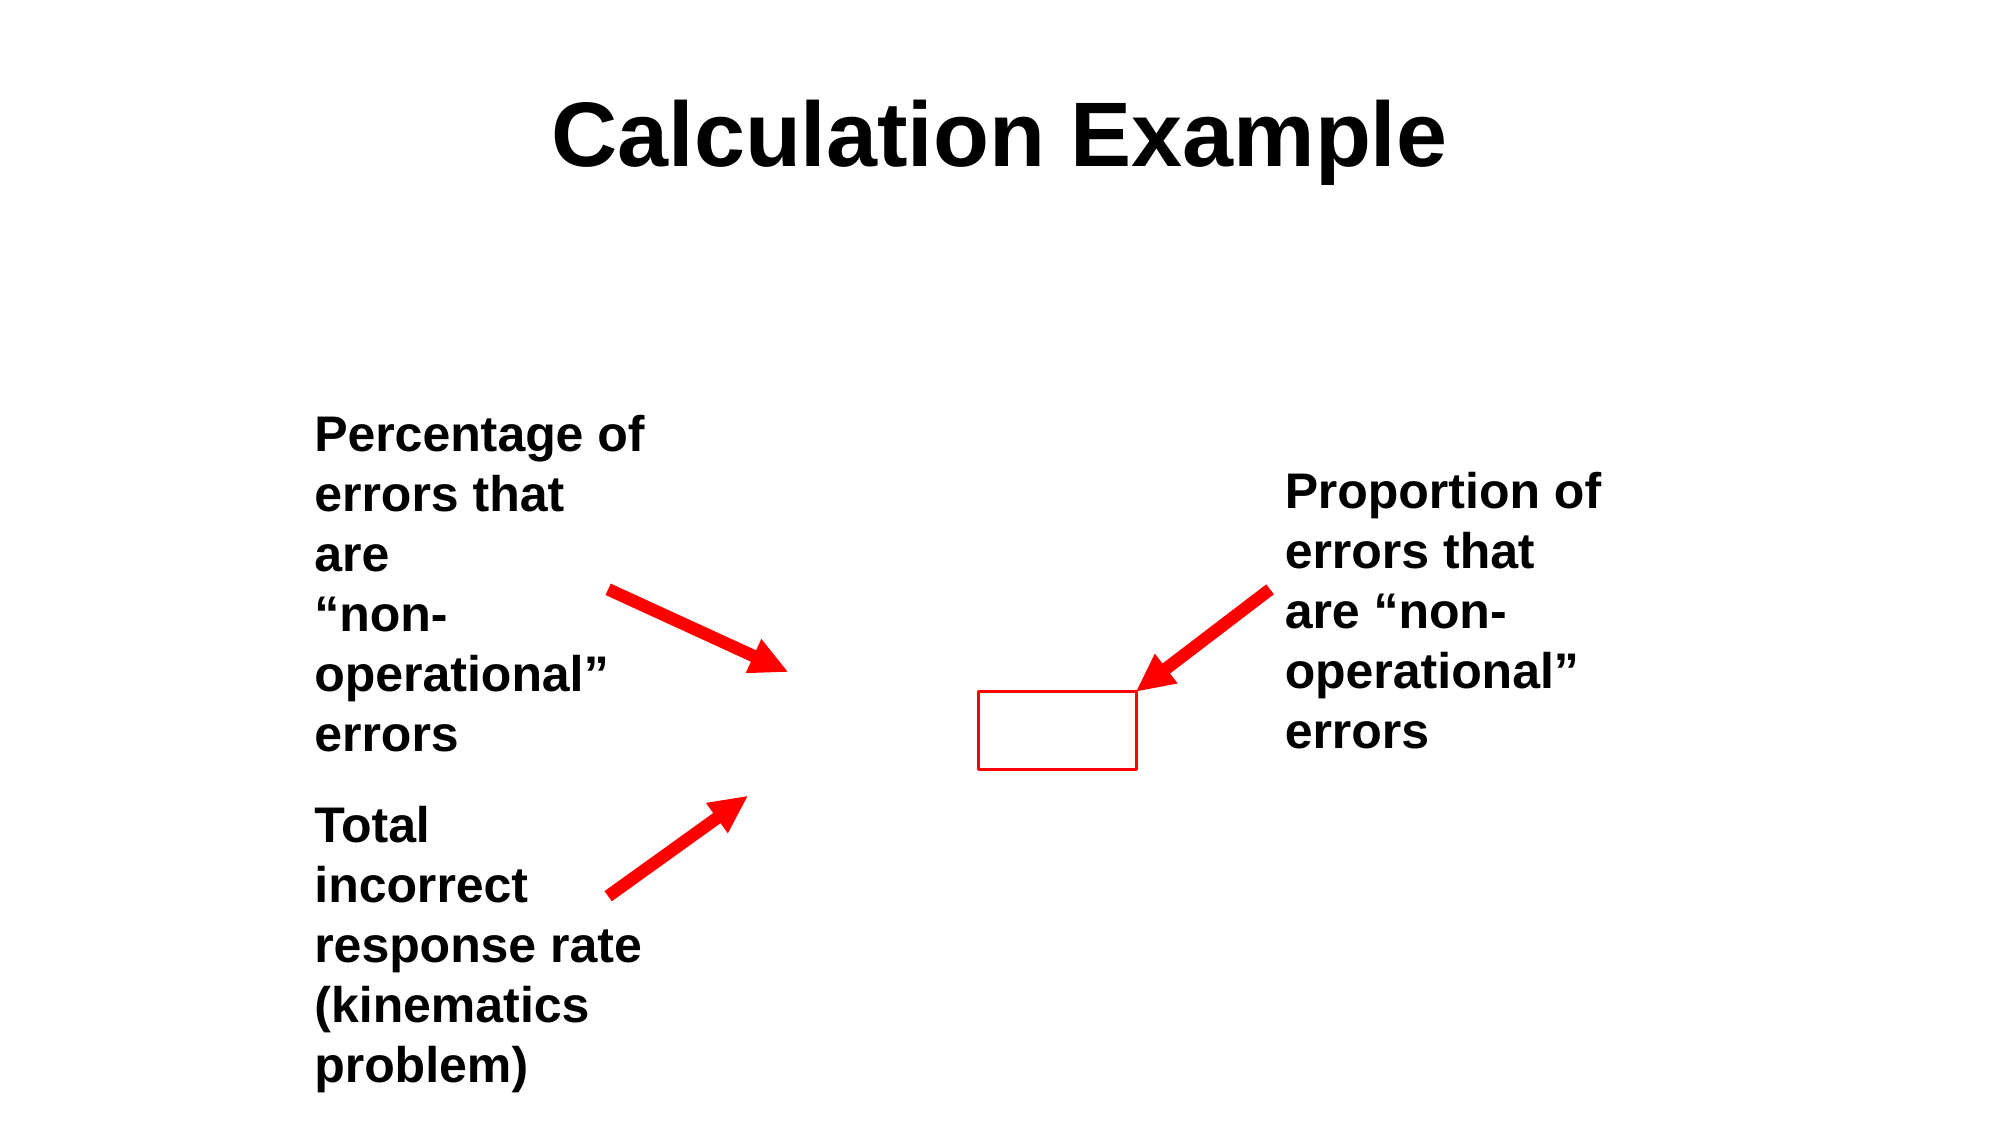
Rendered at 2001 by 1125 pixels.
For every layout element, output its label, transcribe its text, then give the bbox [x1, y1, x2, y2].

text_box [607, 589, 788, 672]
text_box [1136, 589, 1271, 692]
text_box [607, 796, 748, 897]
title Calculation Example [137, 20, 1863, 239]
text_box Percentage of errors that are “non-operational” errors [299, 393, 668, 769]
text_box Total incorrect response rate (kinematics problem) [299, 785, 668, 1125]
text_box Proportion of errors that are “non-operational” errors [1270, 451, 1639, 826]
text_box [976, 689, 1138, 771]
